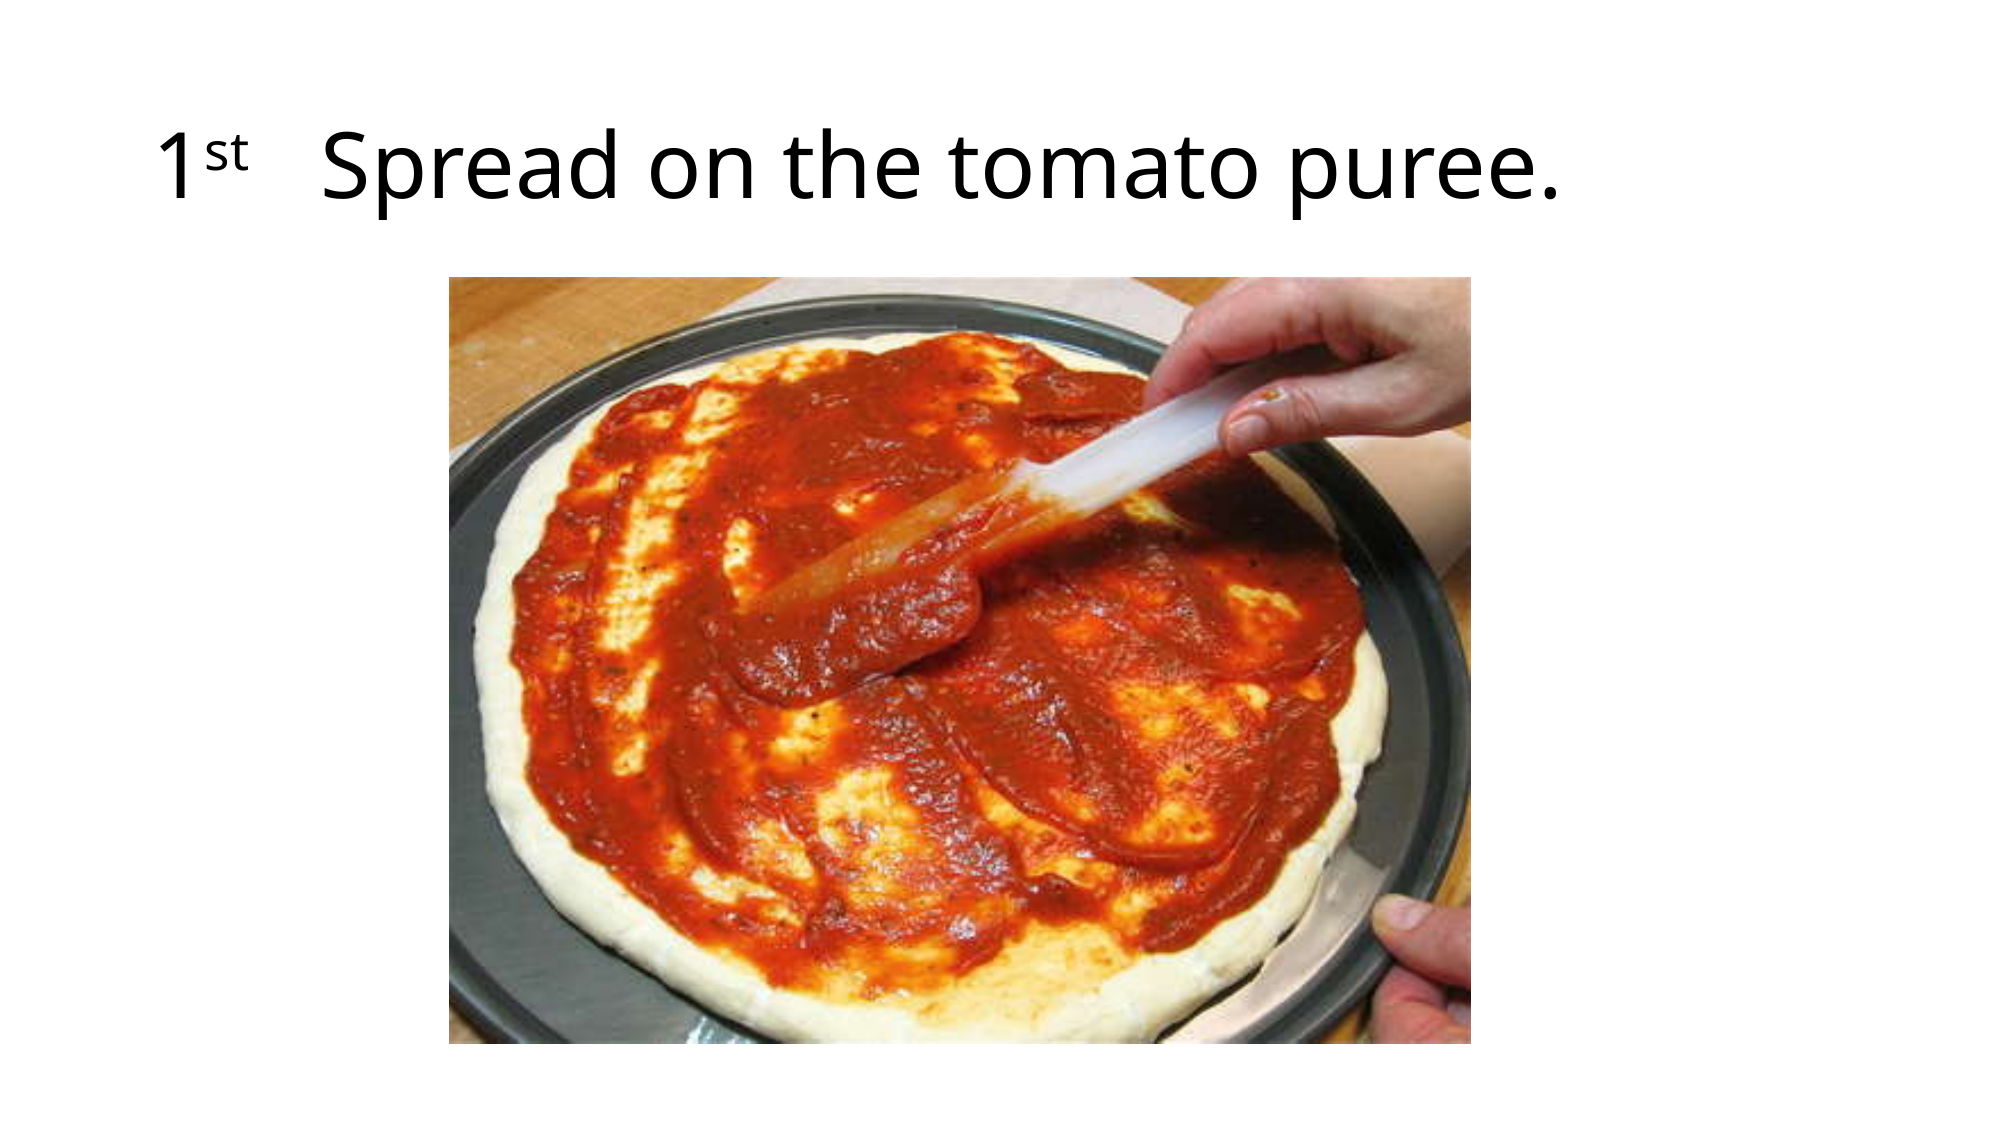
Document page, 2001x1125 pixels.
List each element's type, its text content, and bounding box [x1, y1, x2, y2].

title 1st Spread on the tomato puree. [137, 59, 1863, 278]
picture [449, 277, 1471, 1044]
